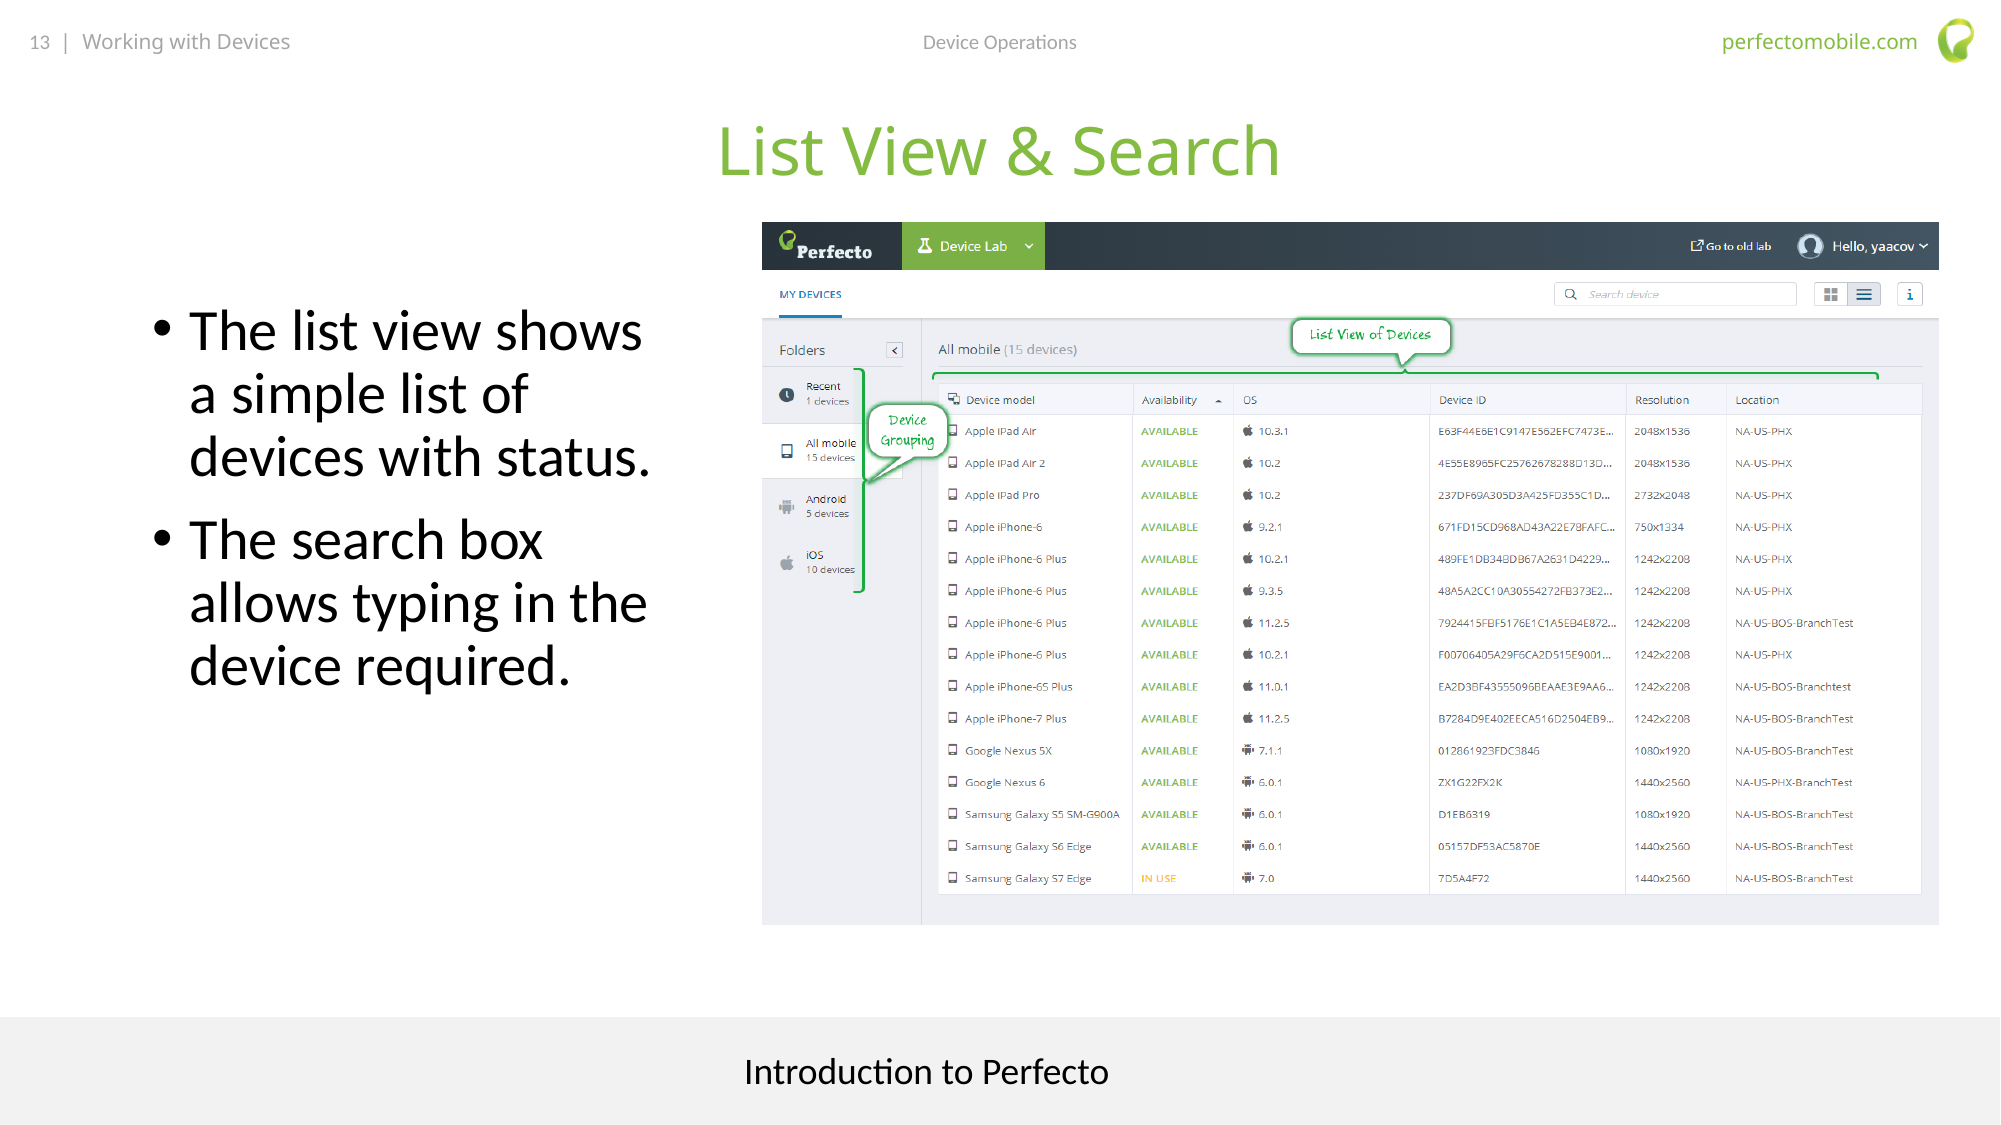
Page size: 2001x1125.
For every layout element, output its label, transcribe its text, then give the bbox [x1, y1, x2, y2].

picture [1936, 16, 1977, 65]
text_box Introduction to Perfecto [729, 1039, 1125, 1100]
picture [762, 222, 1939, 925]
text_box [0, 1016, 2000, 1125]
text_box Device Operations [761, 21, 1238, 65]
text_box List View & Search [649, 107, 1351, 200]
list The list view shows a simple list of devices with status. The search box allows typing in the device required. [137, 292, 699, 925]
